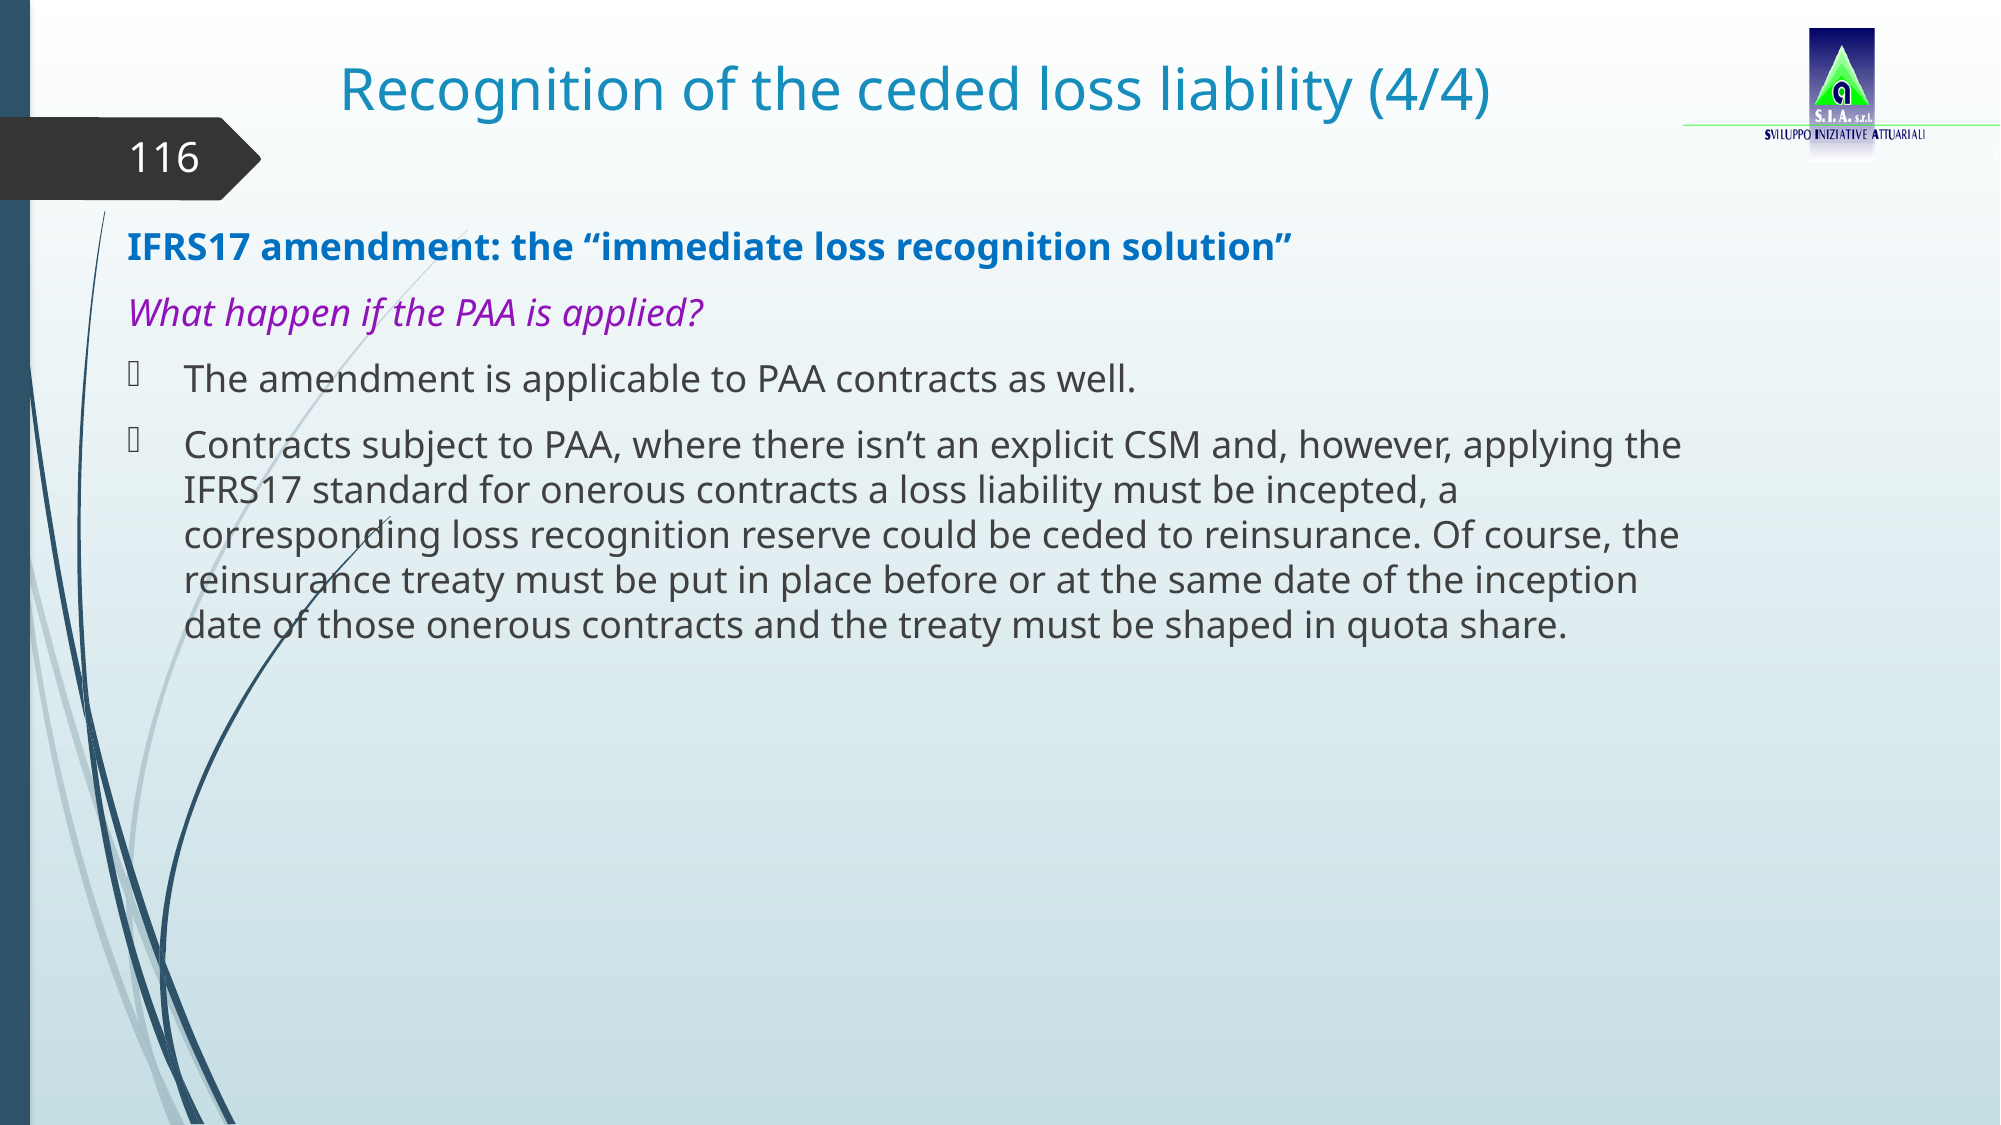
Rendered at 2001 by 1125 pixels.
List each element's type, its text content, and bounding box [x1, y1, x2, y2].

picture [1683, 28, 2000, 162]
title Recognition of the ceded loss liability (4/4) [324, 45, 1675, 200]
list IFRS17 amendment: the “immediate loss recognition solution” What happen if the PAA is applied? The amendment is applicable to PAA contracts as well. Contracts subject to PAA, where there isn’t an explicit CSM and, however, applying the IFRS17 standard for onerous contracts a loss liability must be incepted, a corresponding loss recognition reserve could be ceded to reinsurance. Of course, the reinsurance treaty must be put in place before or at the same date of the inception date of those onerous contracts and the treaty must be shaped in quota share. [112, 215, 1737, 999]
slide_number 116 [87, 129, 216, 190]
